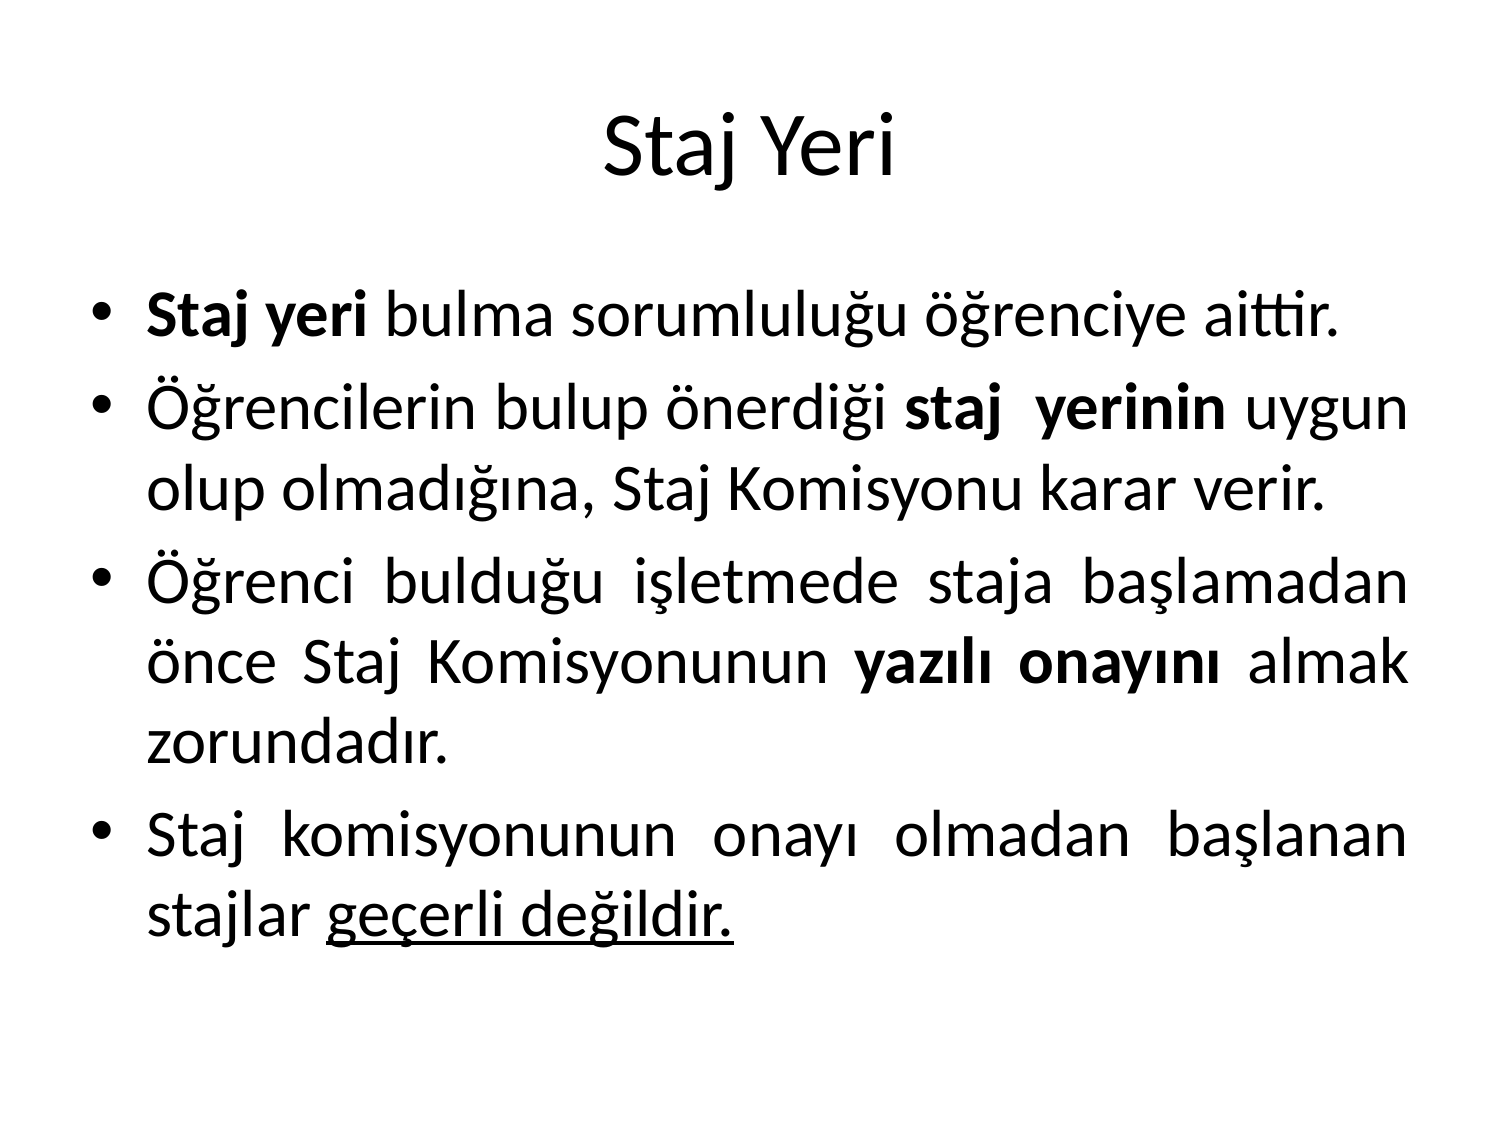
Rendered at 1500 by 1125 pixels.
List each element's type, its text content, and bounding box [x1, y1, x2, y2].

list Staj yeri bulma sorumluluğu öğrenciye aittir. Öğrencilerin bulup önerdiği staj yerinin uygun olup olmadığına, Staj Komisyonu karar verir. Öğrenci bulduğu işletmede staja başlamadan önce Staj Komisyonunun yazılı onayını almak zorundadır. Staj komisyonunun onayı olmadan başlanan stajlar geçerli değildir. [75, 262, 1425, 1005]
title Staj Yeri [75, 45, 1425, 233]
